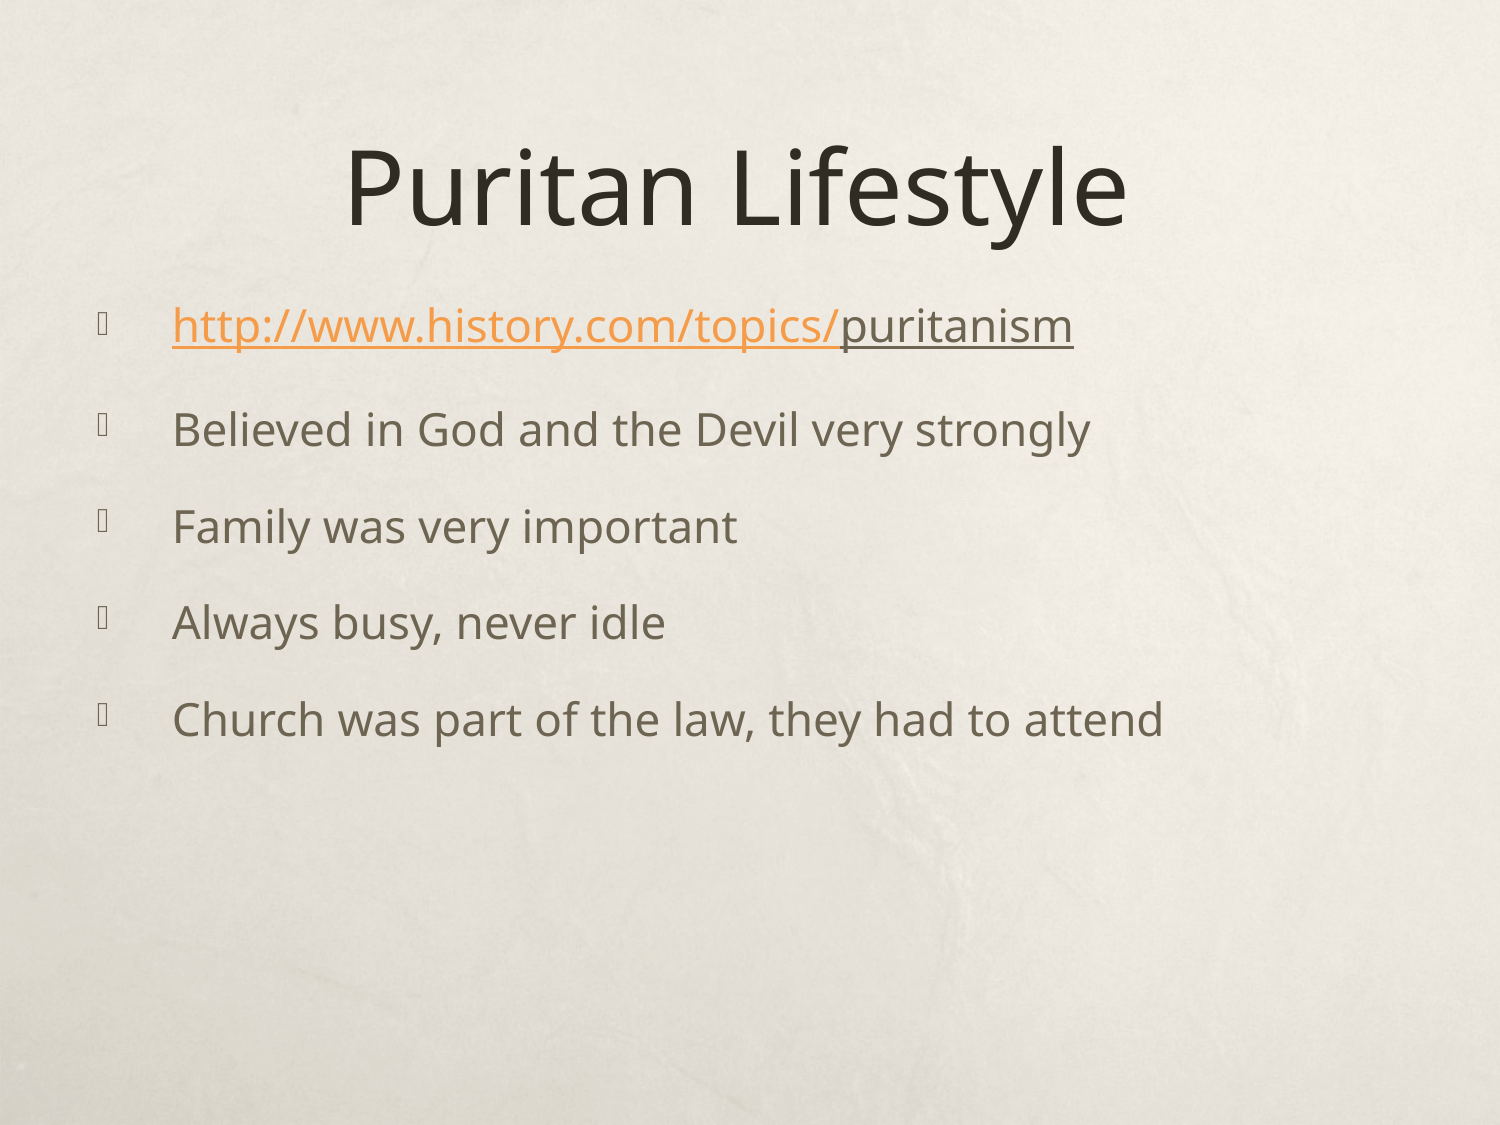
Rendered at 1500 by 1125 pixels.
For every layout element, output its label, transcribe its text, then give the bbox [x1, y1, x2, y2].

title Puritan Lifestyle [81, 15, 1419, 254]
list http://www.history.com/topics/puritanism Believed in God and the Devil very strongly Family was very important Always busy, never idle Church was part of the law, they had to attend [81, 288, 1419, 1005]
